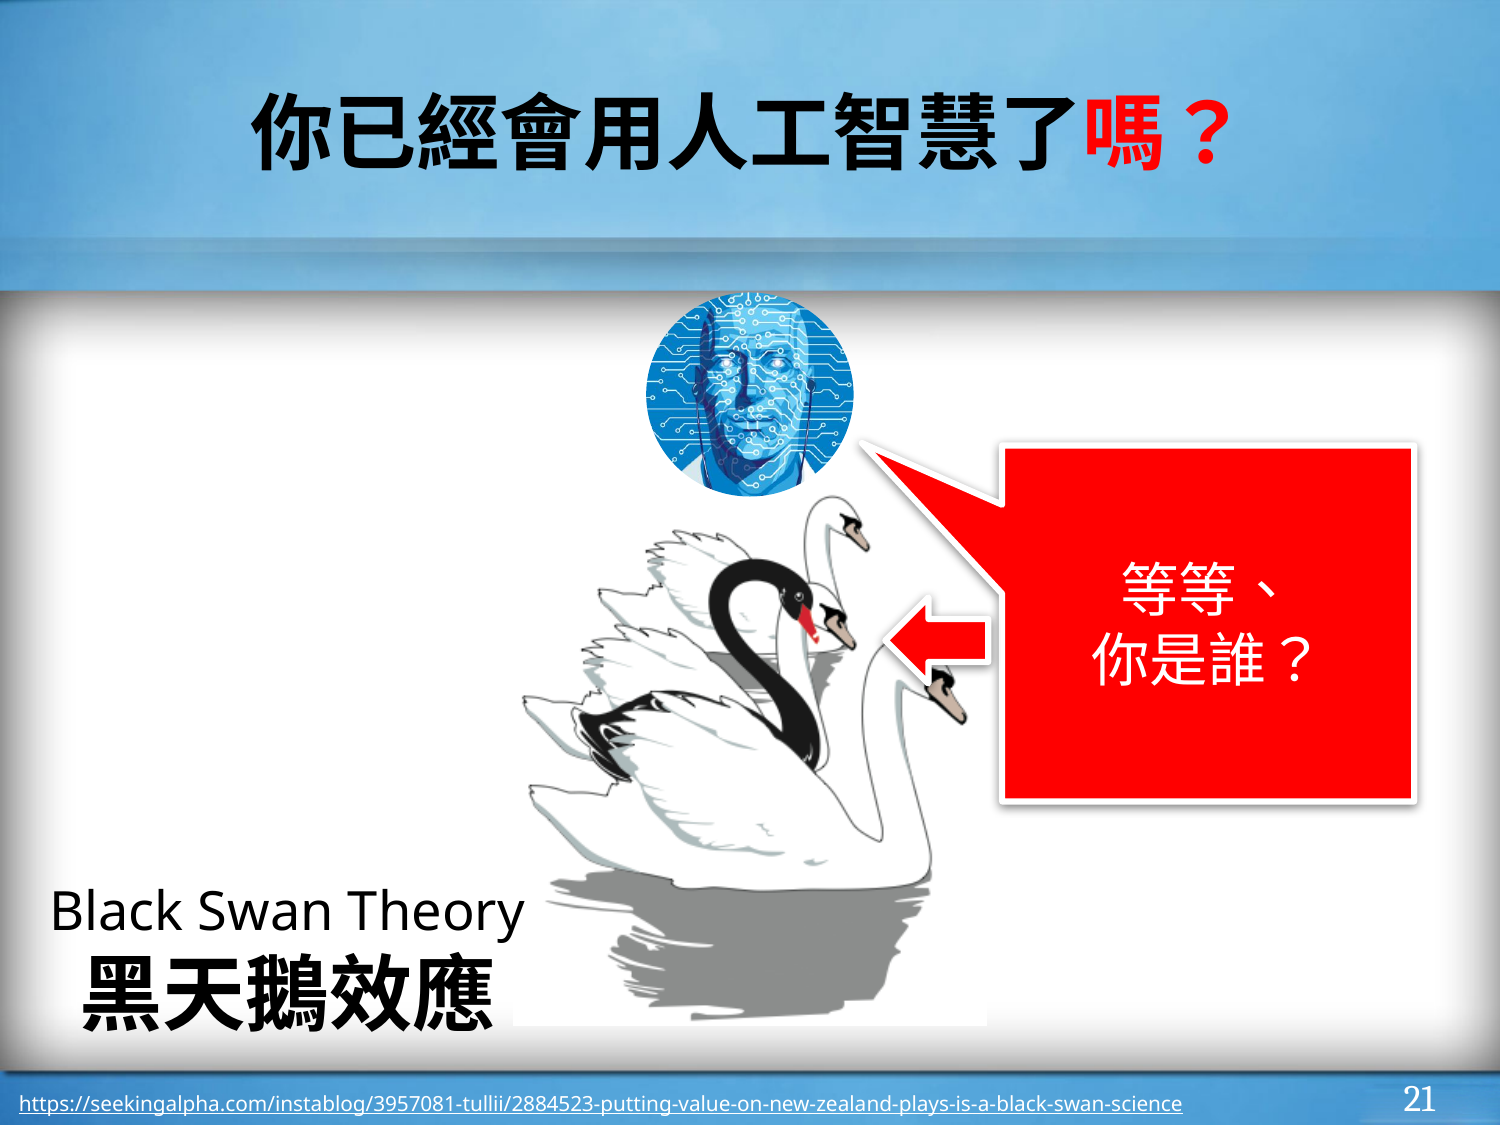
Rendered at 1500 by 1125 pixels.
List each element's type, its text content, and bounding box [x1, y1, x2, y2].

picture [0, 0, 1500, 1125]
text_box 等等、 你是誰？ [861, 443, 956, 484]
title Black Swan Theory 黑天鵝效應 [13, 856, 562, 1061]
title 你已經會用人工智慧了嗎？ [78, 27, 1422, 232]
subtitle https://seekingalpha.com/instablog/3957081-tullii/2884523-putting-value-on-new-zealand-plays-is-a-black-swan-science [3, 1080, 1348, 1125]
text_box 等等、 你是誰？ [993, 445, 1415, 802]
slide_number ‹#› [1350, 1074, 1488, 1118]
